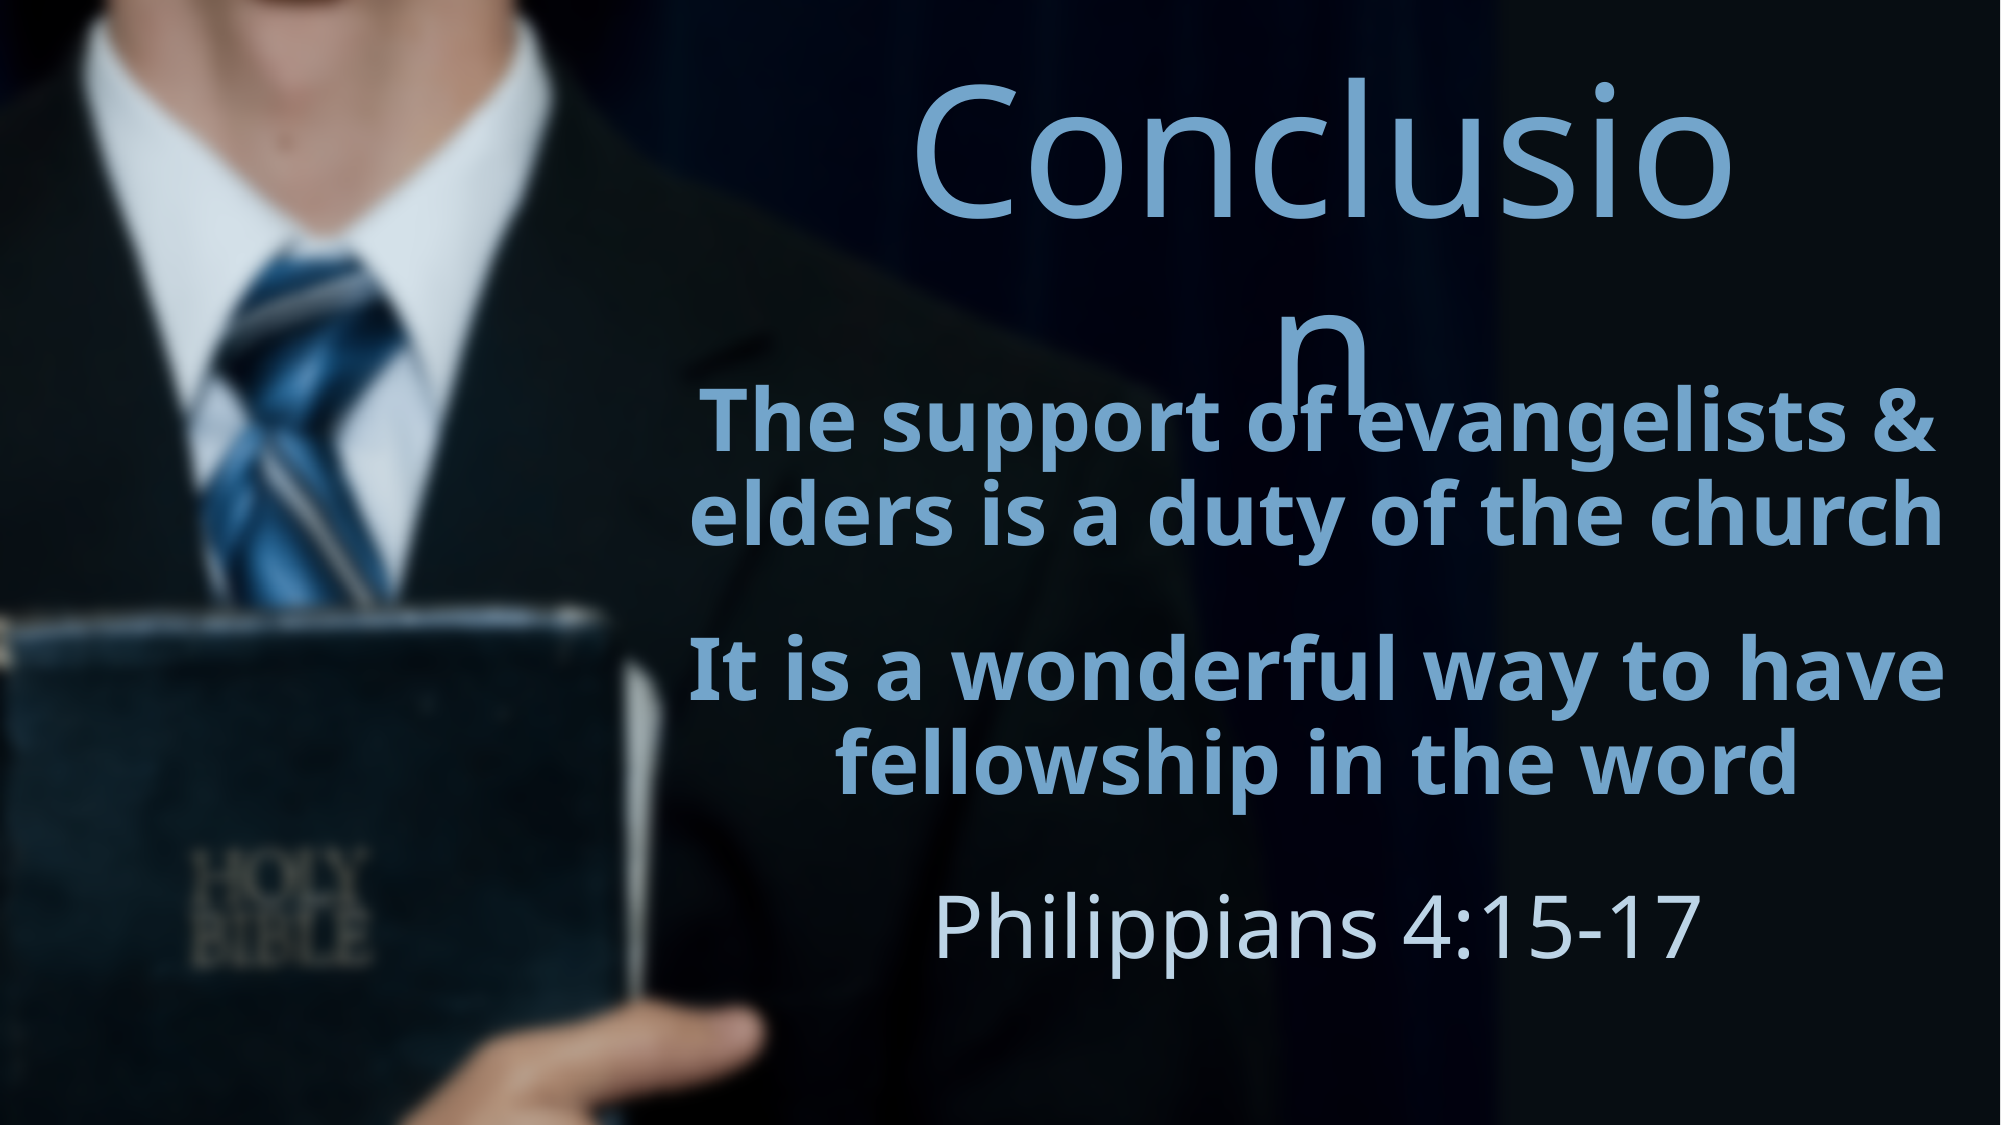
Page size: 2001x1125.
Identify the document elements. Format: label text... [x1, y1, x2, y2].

subtitle The support of evangelists & elders is a duty of the church It is a wonderful way to have fellowship in the word Philippians 4:15-17 [668, 368, 1968, 1074]
title Conclusion [837, 51, 1809, 257]
picture [0, 0, 2001, 1125]
